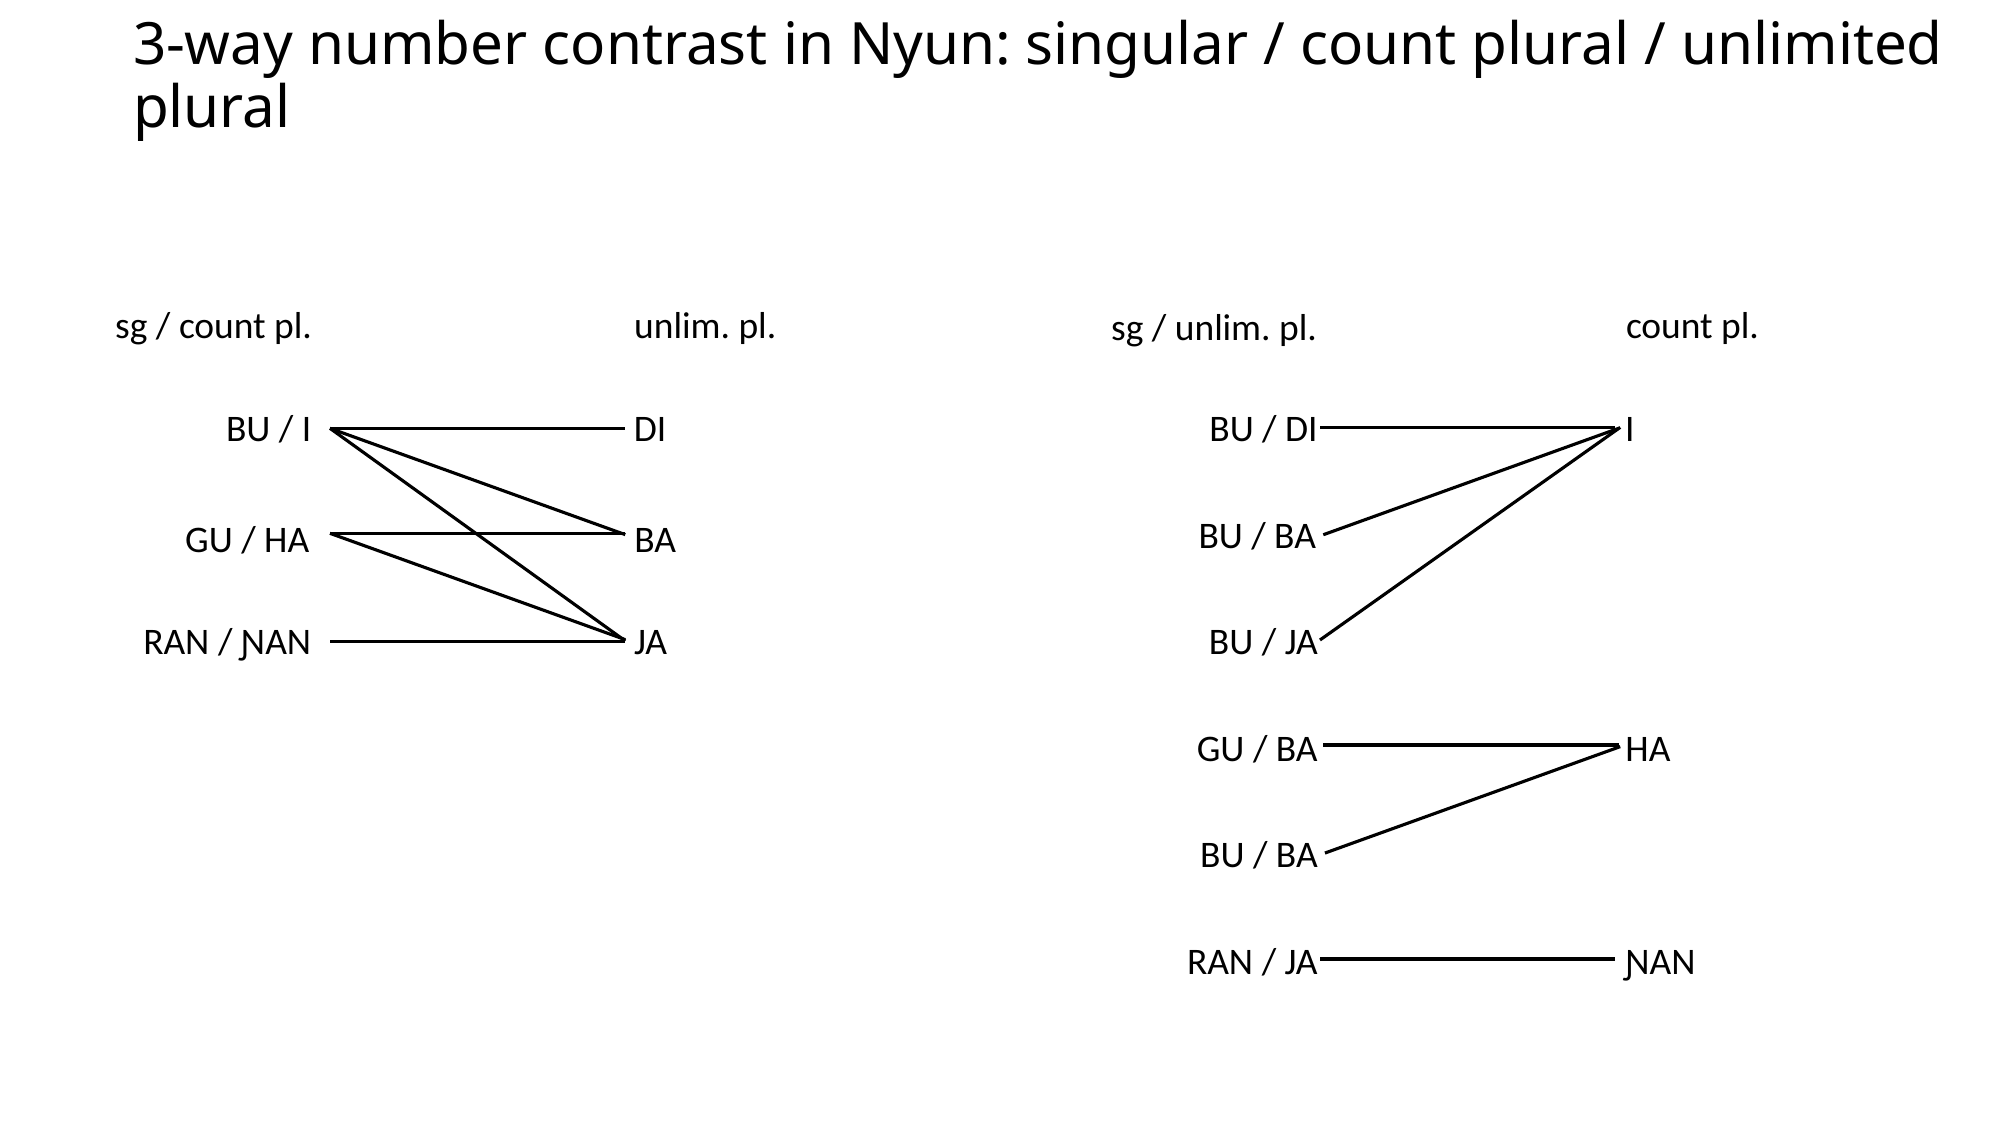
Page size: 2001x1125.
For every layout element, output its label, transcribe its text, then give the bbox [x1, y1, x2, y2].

text_box BU / BA [1183, 503, 1319, 564]
text_box BU / BA [1185, 823, 1333, 883]
text_box GU / BA [1181, 716, 1333, 777]
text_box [98, 293, 793, 671]
title 3-way number contrast in Nyun: singular / count plural / unlimited plural [118, 29, 1964, 124]
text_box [1319, 427, 1621, 640]
text_box BU / JA [1193, 610, 1333, 670]
text_box RAN / JA [1172, 929, 1333, 990]
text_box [1324, 746, 1621, 854]
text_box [1323, 428, 1619, 535]
text_box sg / unlim. pl. [1096, 295, 1333, 356]
text_box HA [1610, 716, 1686, 777]
text_box I [1610, 397, 1650, 457]
text_box BU / DI [1194, 397, 1333, 457]
text_box count pl. [1611, 293, 1775, 354]
text_box ƝAN [1610, 929, 1711, 990]
